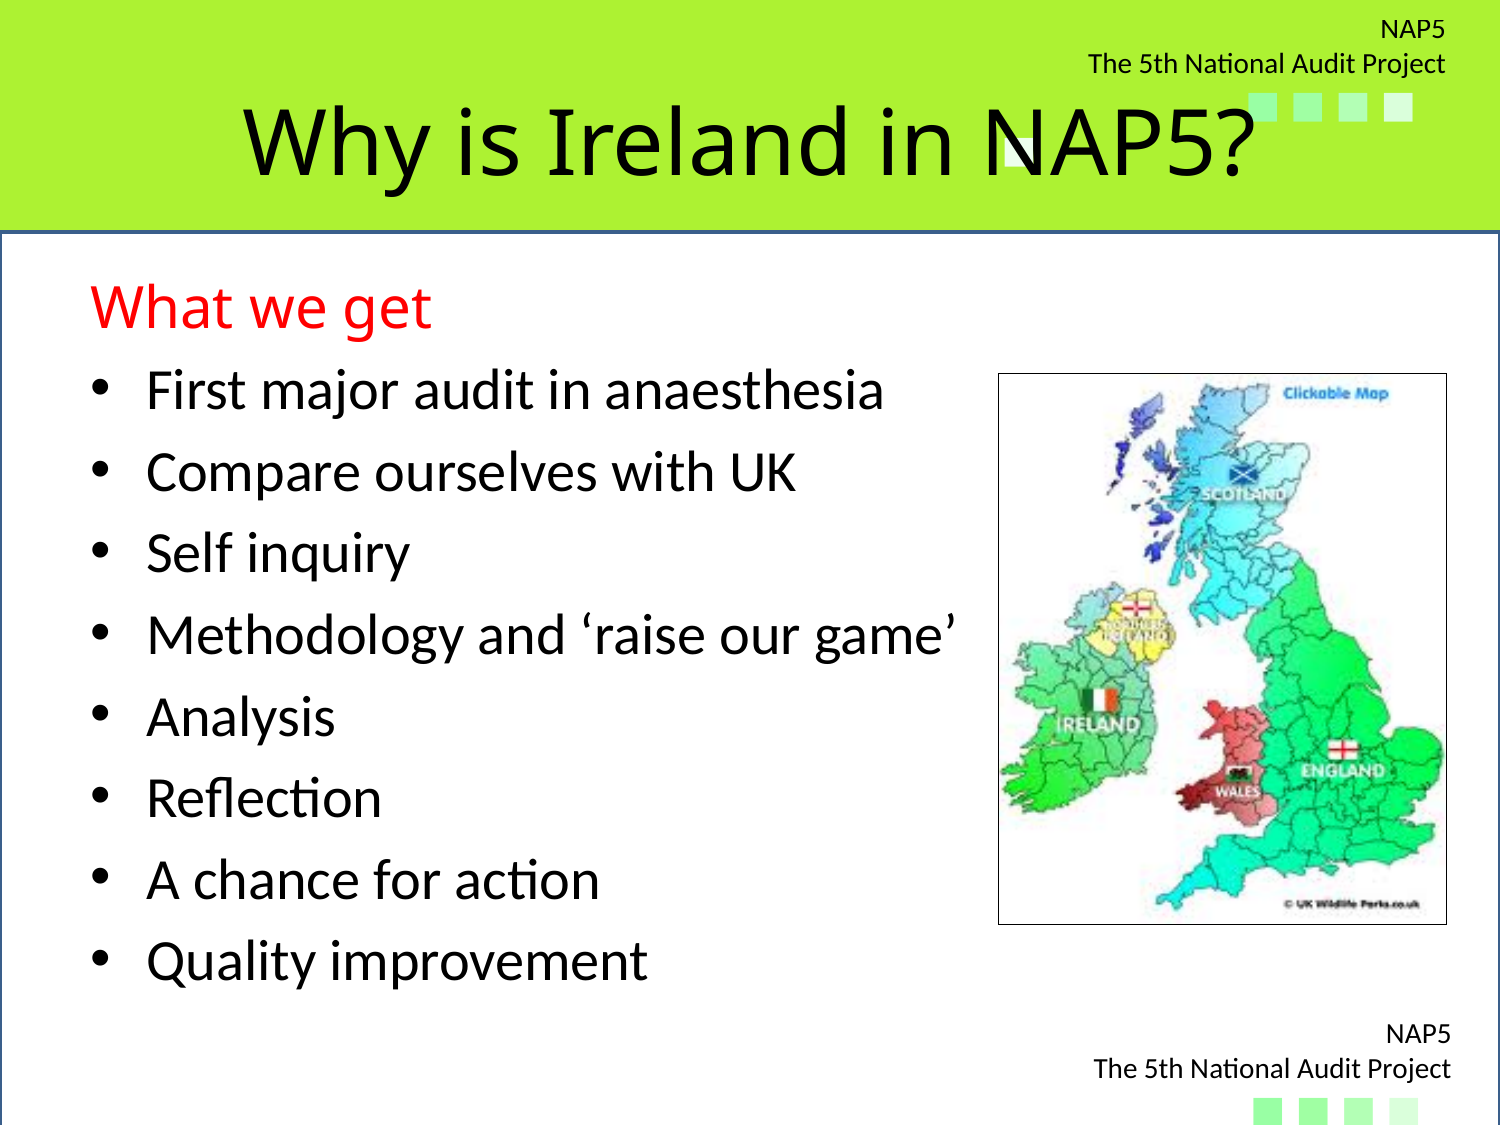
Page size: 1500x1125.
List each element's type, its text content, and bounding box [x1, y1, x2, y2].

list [997, 373, 1448, 925]
list What we get First major audit in anaesthesia Compare ourselves with UK Self inquiry Methodology and ‘raise our game’ Analysis Reflection A chance for action Quality improvement [75, 262, 1058, 1005]
title Why is Ireland in NAP5? [75, 45, 1425, 233]
